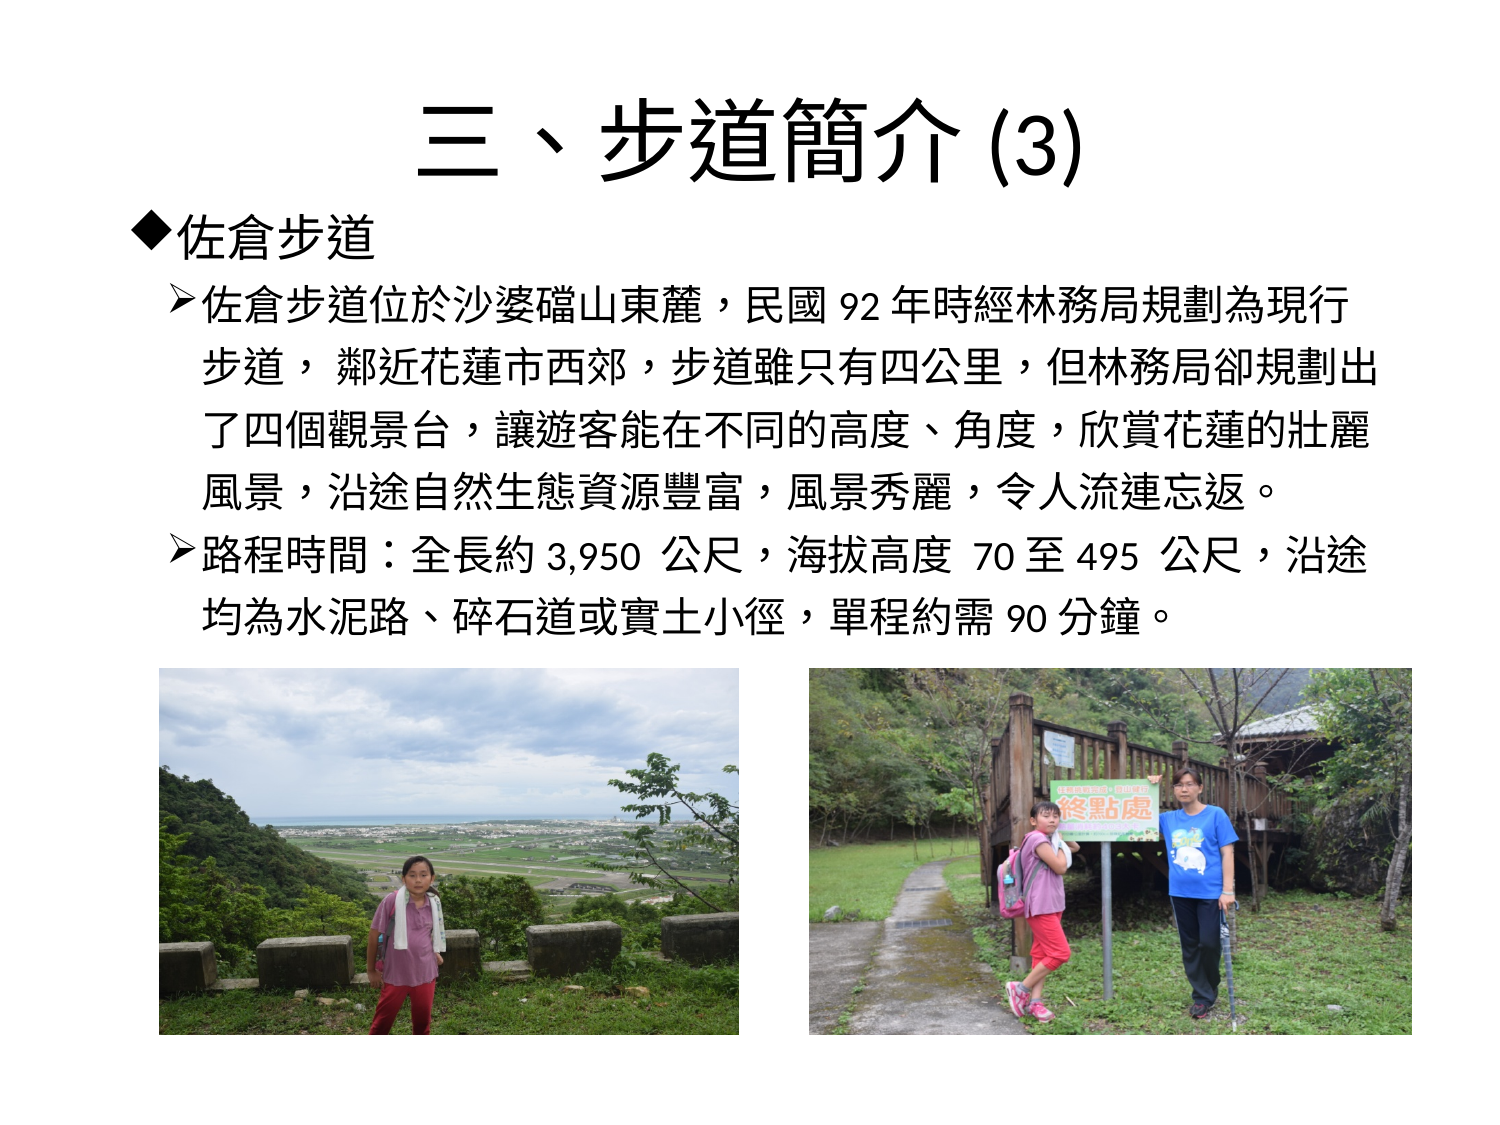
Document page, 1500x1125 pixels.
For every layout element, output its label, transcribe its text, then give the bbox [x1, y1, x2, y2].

text_box [903, 538, 934, 600]
title 三、步道簡介(3) [75, 45, 1425, 233]
text_box 佐倉步道 佐倉步道位於沙婆礑山東麓，民國92年時經林務局規劃為現行步道， 鄰近花蓮市西郊，步道雖只有四公里，但林務局卻規劃出了四個觀景台，讓遊客能在不同的高度、角度，欣賞花蓮的壯麗風景，沿途自然生態資源豐富，風景秀麗，令人流連忘返。 路程時間：全長約3,950 公尺，海拔高度 70至495 公尺，沿途均為水泥路、碎石道或實土小徑，單程約需90分鐘。 [112, 196, 1400, 744]
picture [808, 668, 1412, 1036]
picture [159, 668, 739, 1036]
